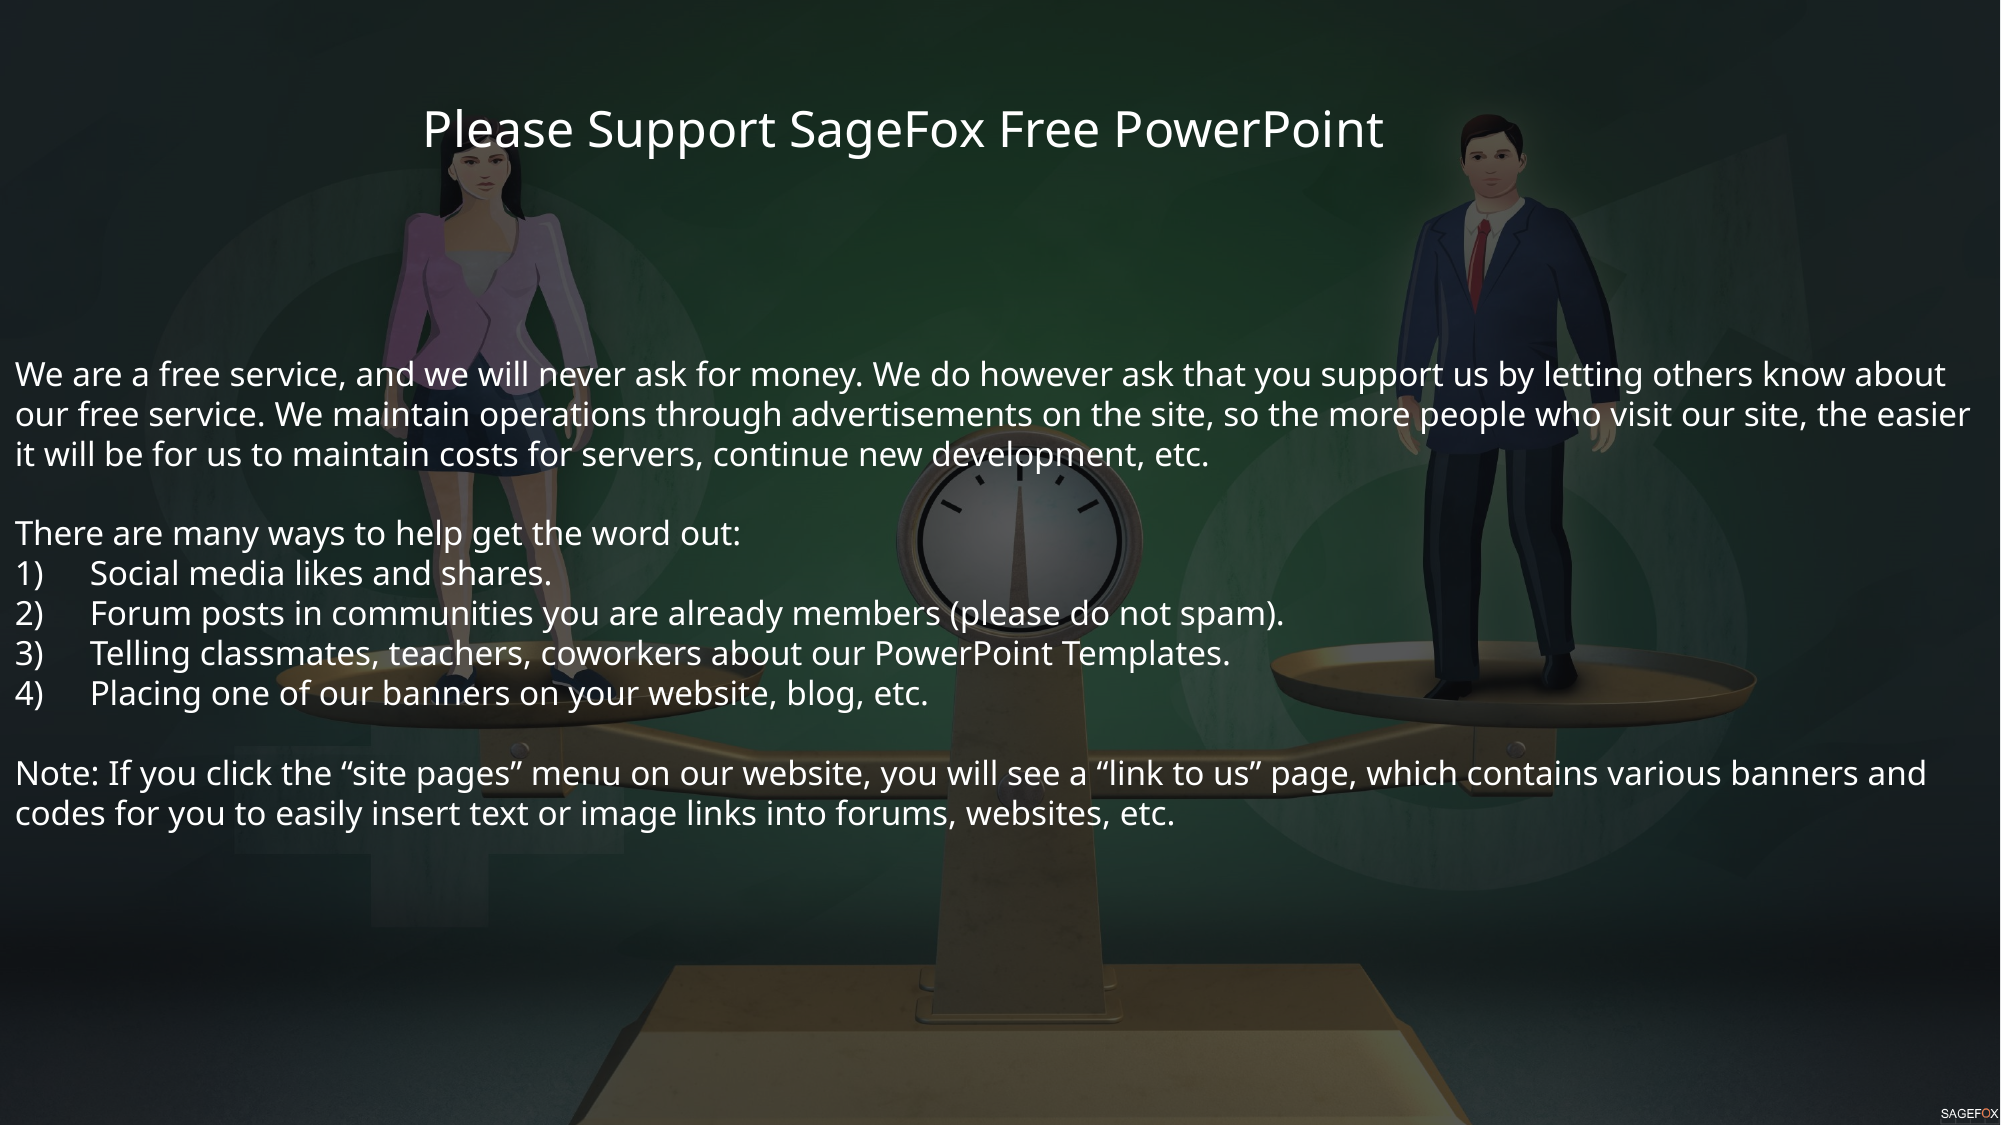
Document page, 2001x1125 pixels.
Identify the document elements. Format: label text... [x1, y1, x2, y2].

text_box We are a free service, and we will never ask for money. We do however ask that you support us by letting others know about our free service. We maintain operations through advertisements on the site, so the more people who visit our site, the easier it will be for us to maintain costs for servers, continue new development, etc. There are many ways to help get the word out: Social media likes and shares. Forum posts in communities you are already members (please do not spam). Telling classmates, teachers, coworkers about our PowerPoint Templates. Placing one of our banners on your website, blog, etc. Note: If you click the “site pages” menu on our website, you will see a “link to us” page, which contains various banners and codes for you to easily insert text or image links into forums, websites, etc. [0, 0, 2000, 1125]
title Please Support SageFox Free PowerPoint [363, 72, 1444, 190]
